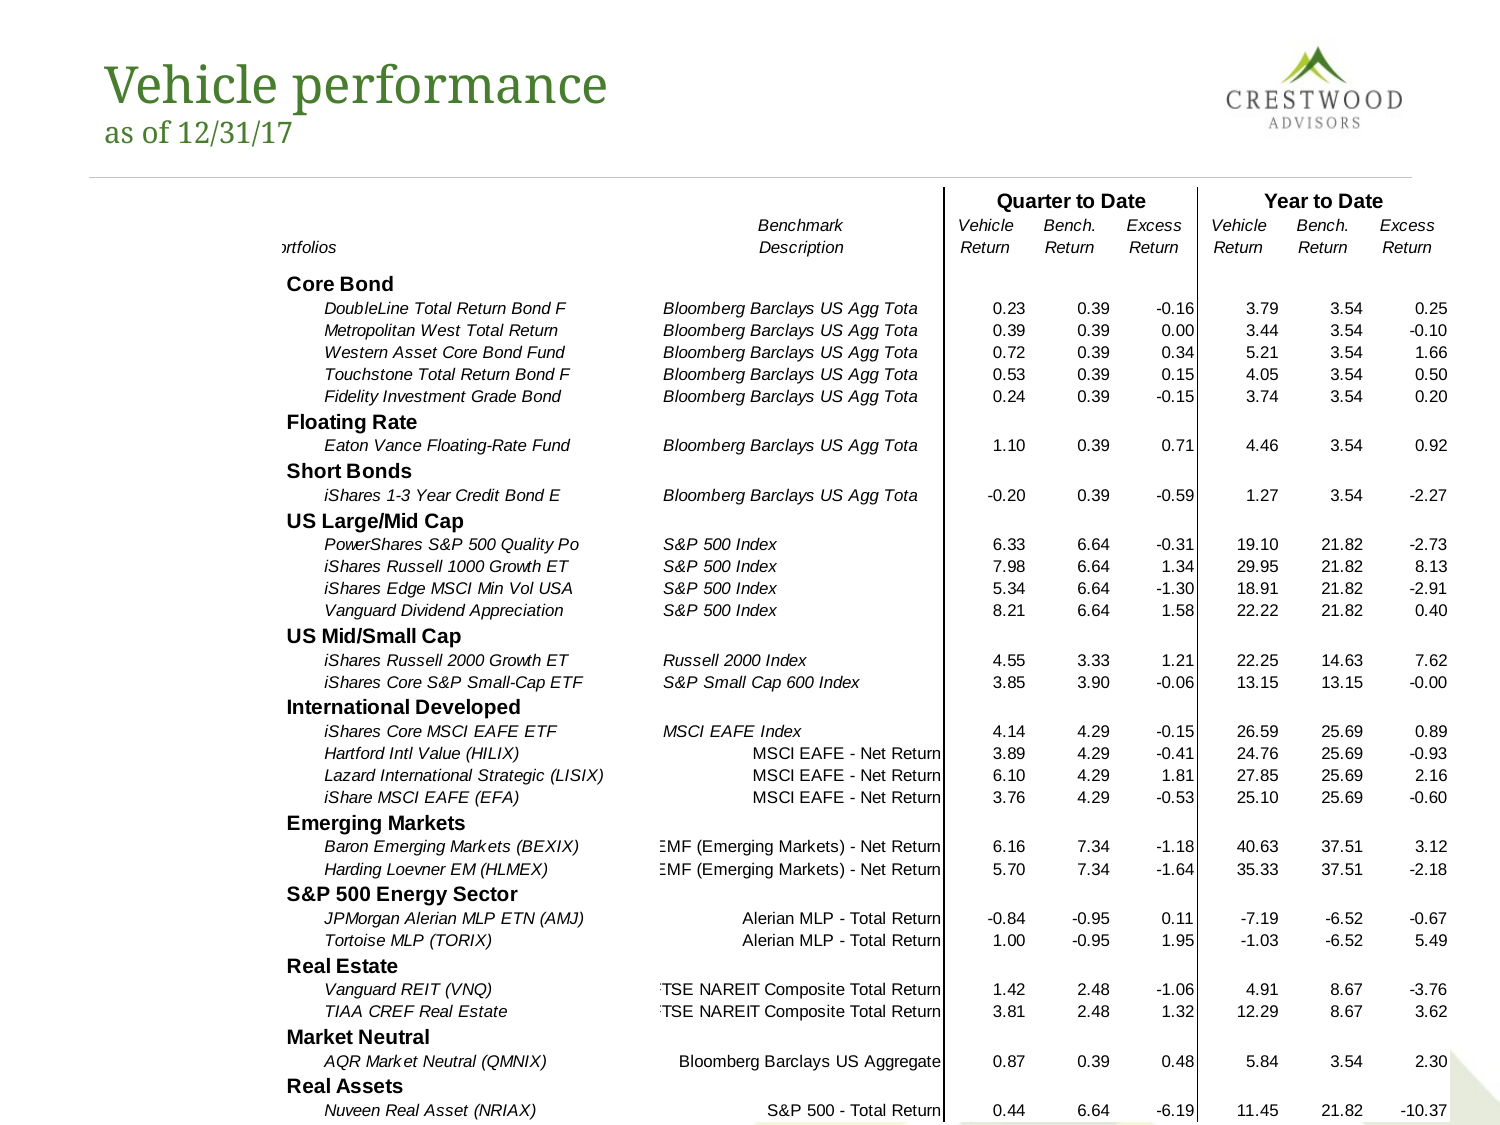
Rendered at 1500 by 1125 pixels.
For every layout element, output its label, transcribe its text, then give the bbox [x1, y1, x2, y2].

picture [0, 187, 1500, 1125]
title Vehicle performance as of 12/31/17 [89, 45, 1189, 158]
picture [1158, 18, 1469, 161]
